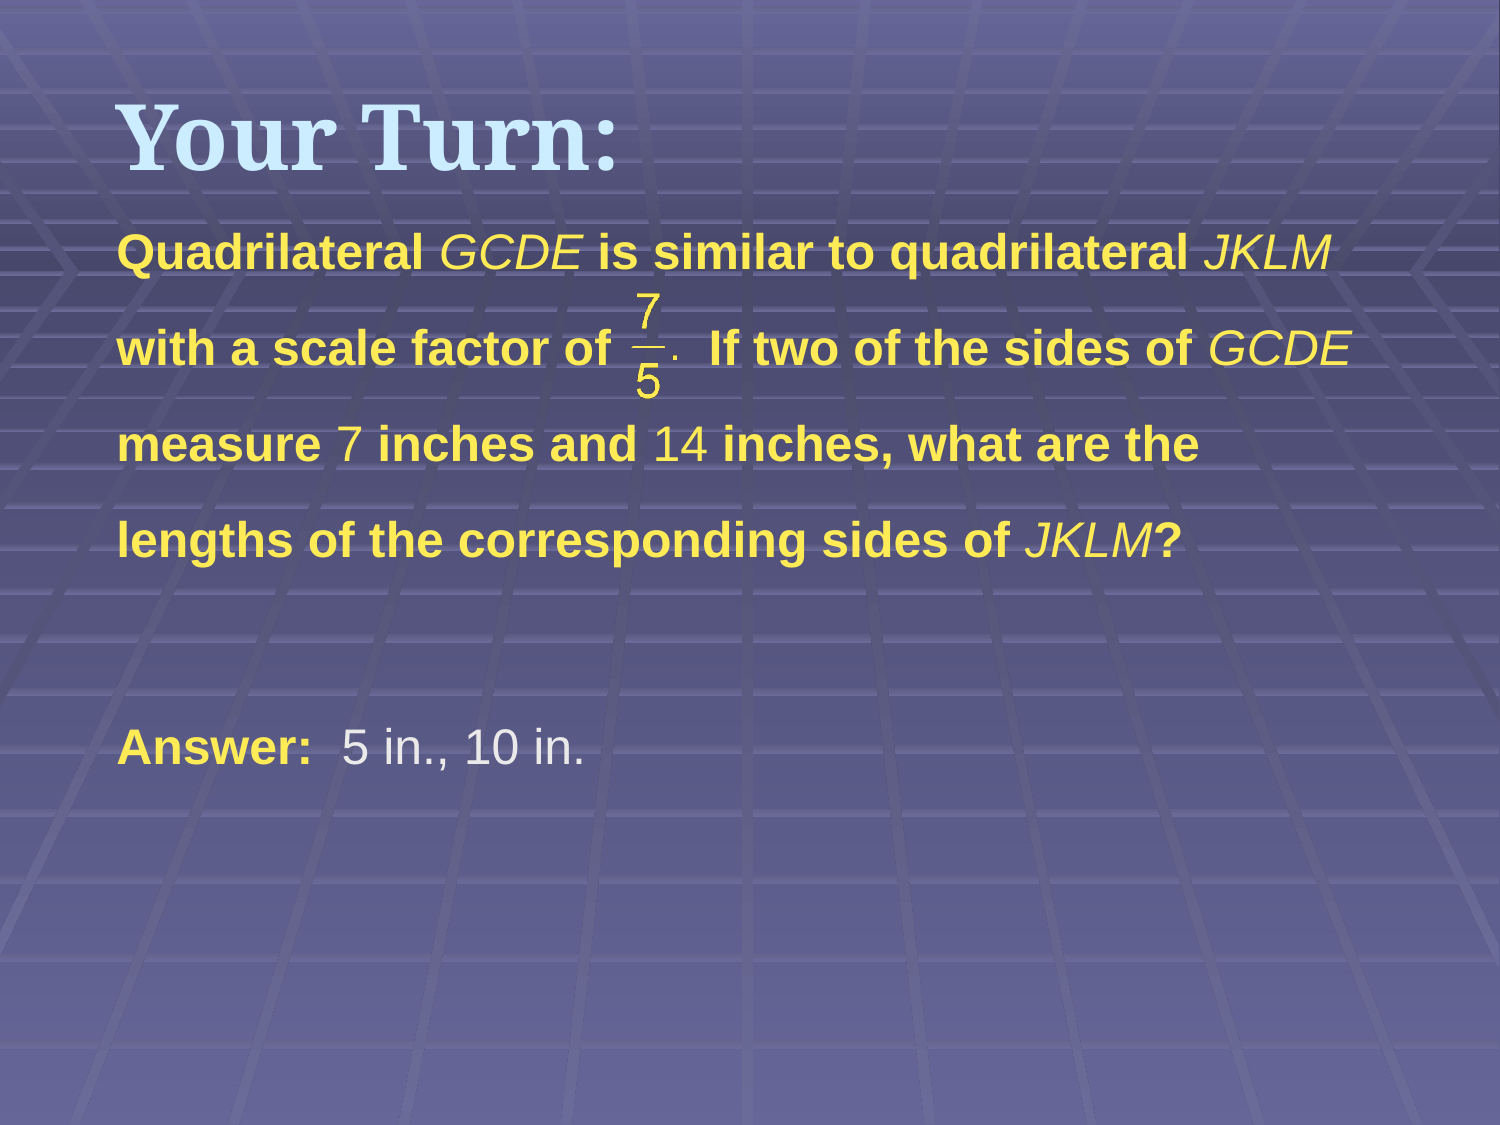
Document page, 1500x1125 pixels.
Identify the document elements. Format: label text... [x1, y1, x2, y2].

text_box Your Turn: [101, 71, 731, 175]
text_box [101, 176, 1387, 401]
text_box Answer: 5 in., 10 in. [101, 713, 1431, 783]
